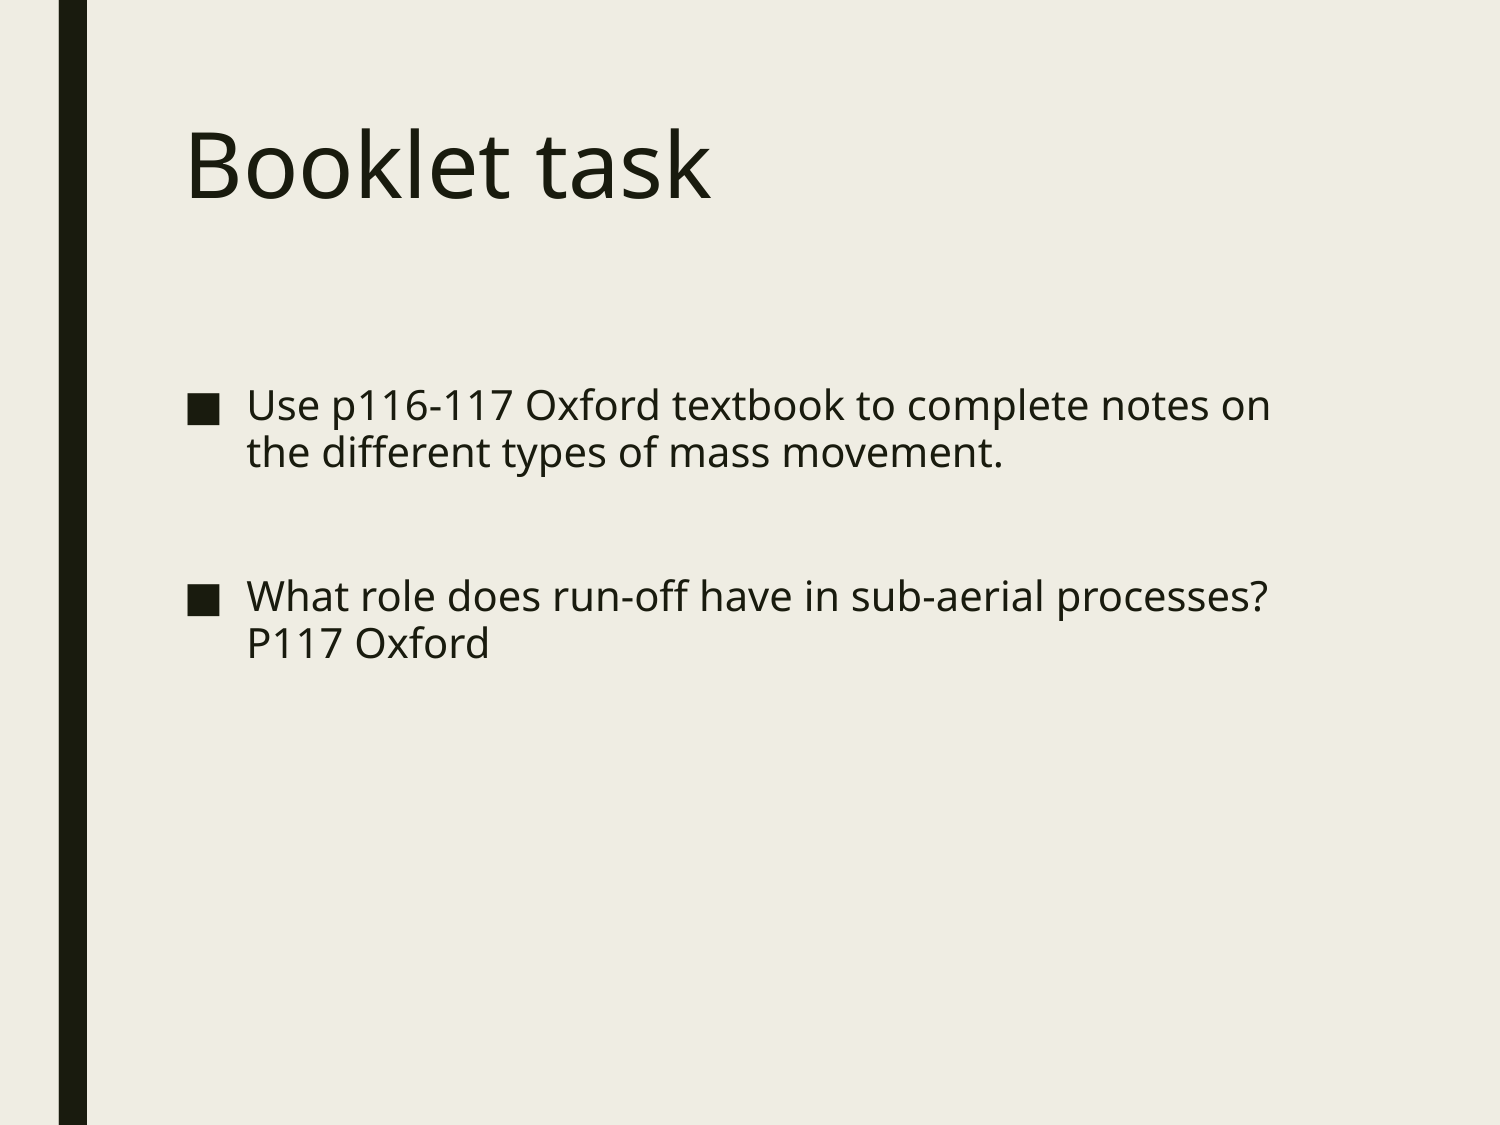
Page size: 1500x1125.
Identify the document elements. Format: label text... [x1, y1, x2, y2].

title Booklet task [168, 112, 1351, 357]
list Use p116-117 Oxford textbook to complete notes on the different types of mass movement. What role does run-off have in sub-aerial processes? P117 Oxford [168, 375, 1351, 963]
